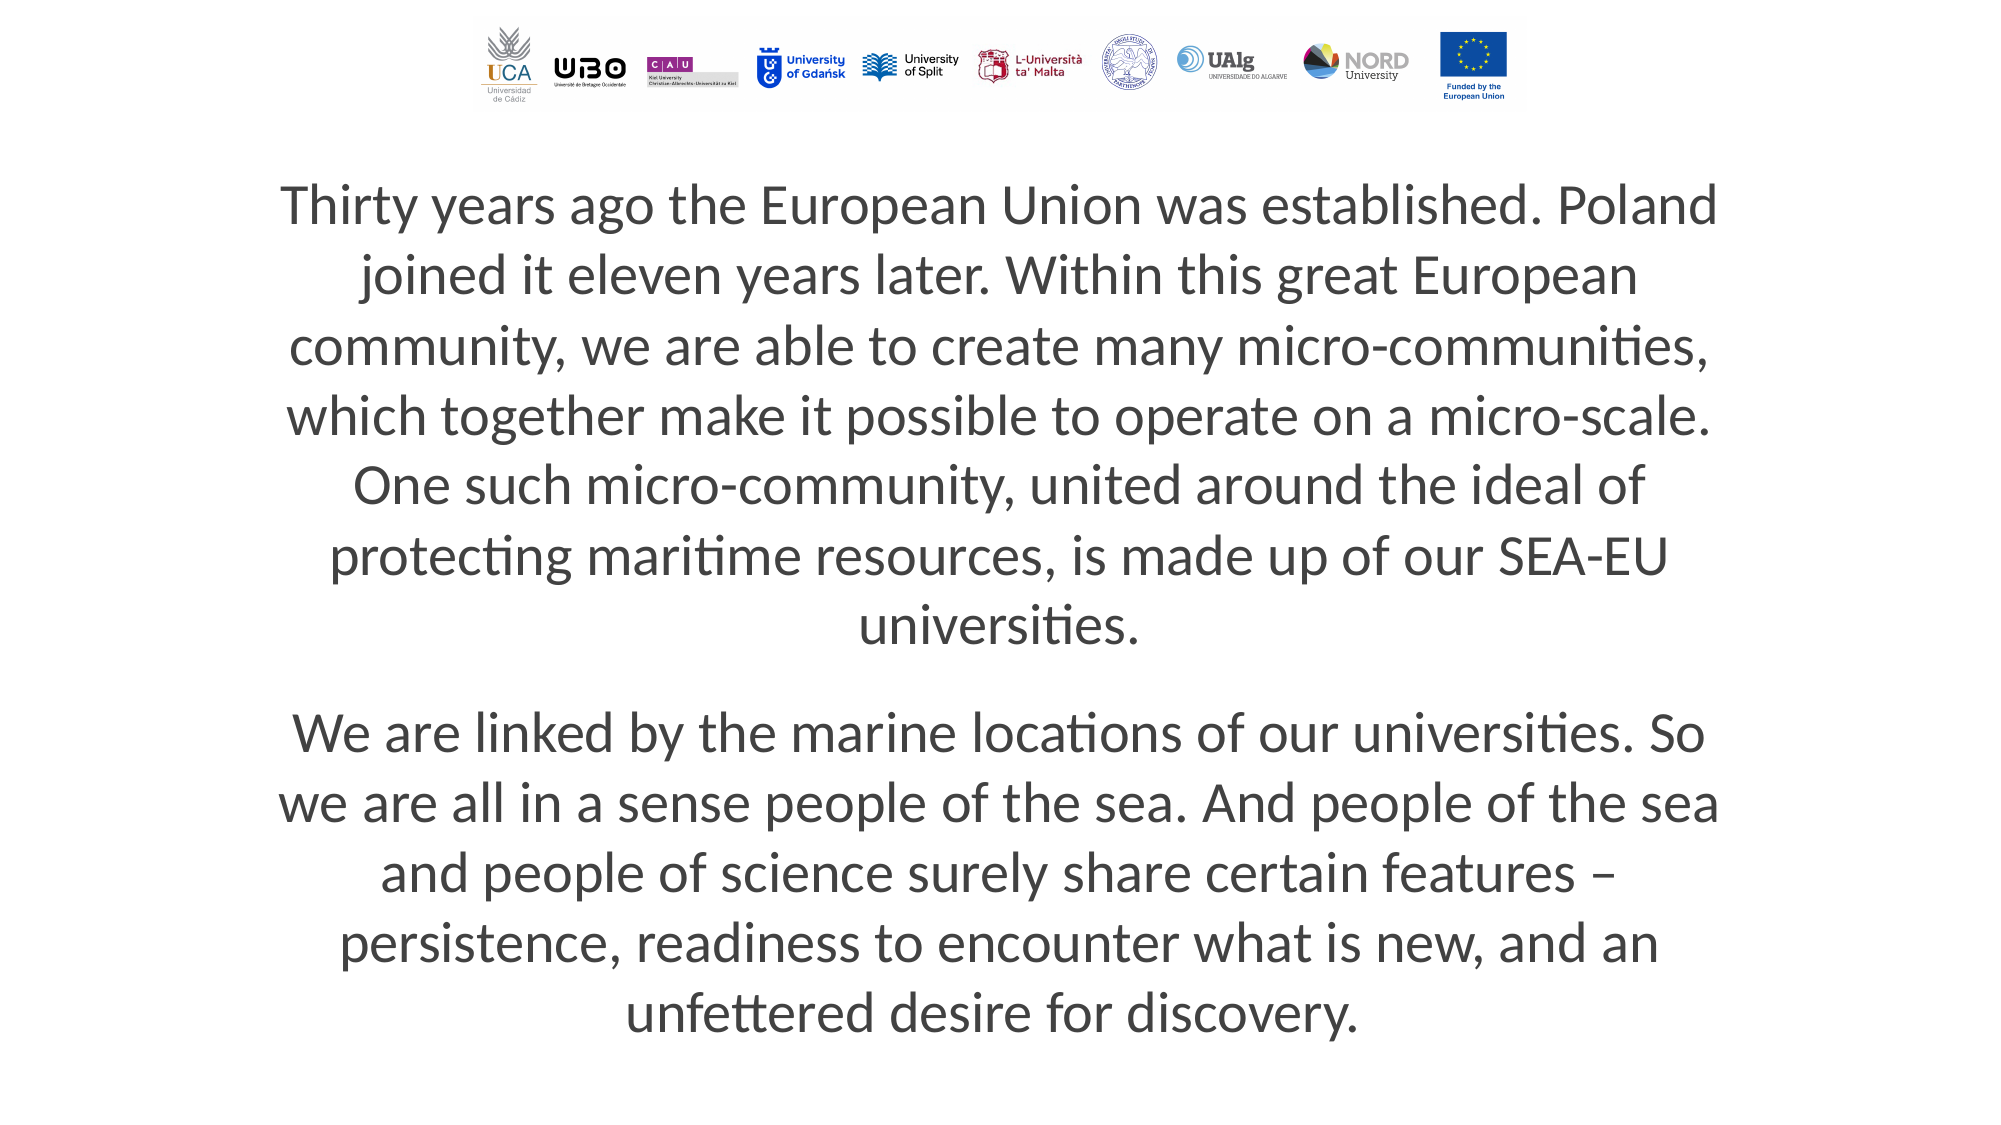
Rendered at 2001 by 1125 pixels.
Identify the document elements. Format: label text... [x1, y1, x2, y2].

picture [472, 16, 1527, 112]
subtitle Thirty years ago the European Union was established. Poland joined it eleven years later. Within this great European community, we are able to create many micro-communities, which together make it possible to operate on a micro-scale. One such micro-community, united around the ideal of protecting maritime resources, is made up of our SEA-EU universities. We are linked by the marine locations of our universities. So we are all in a sense people of the sea. And people of the sea and people of science surely share certain features – persistence, readiness to encounter what is new, and an unfettered desire for discovery. [249, 159, 1750, 1125]
